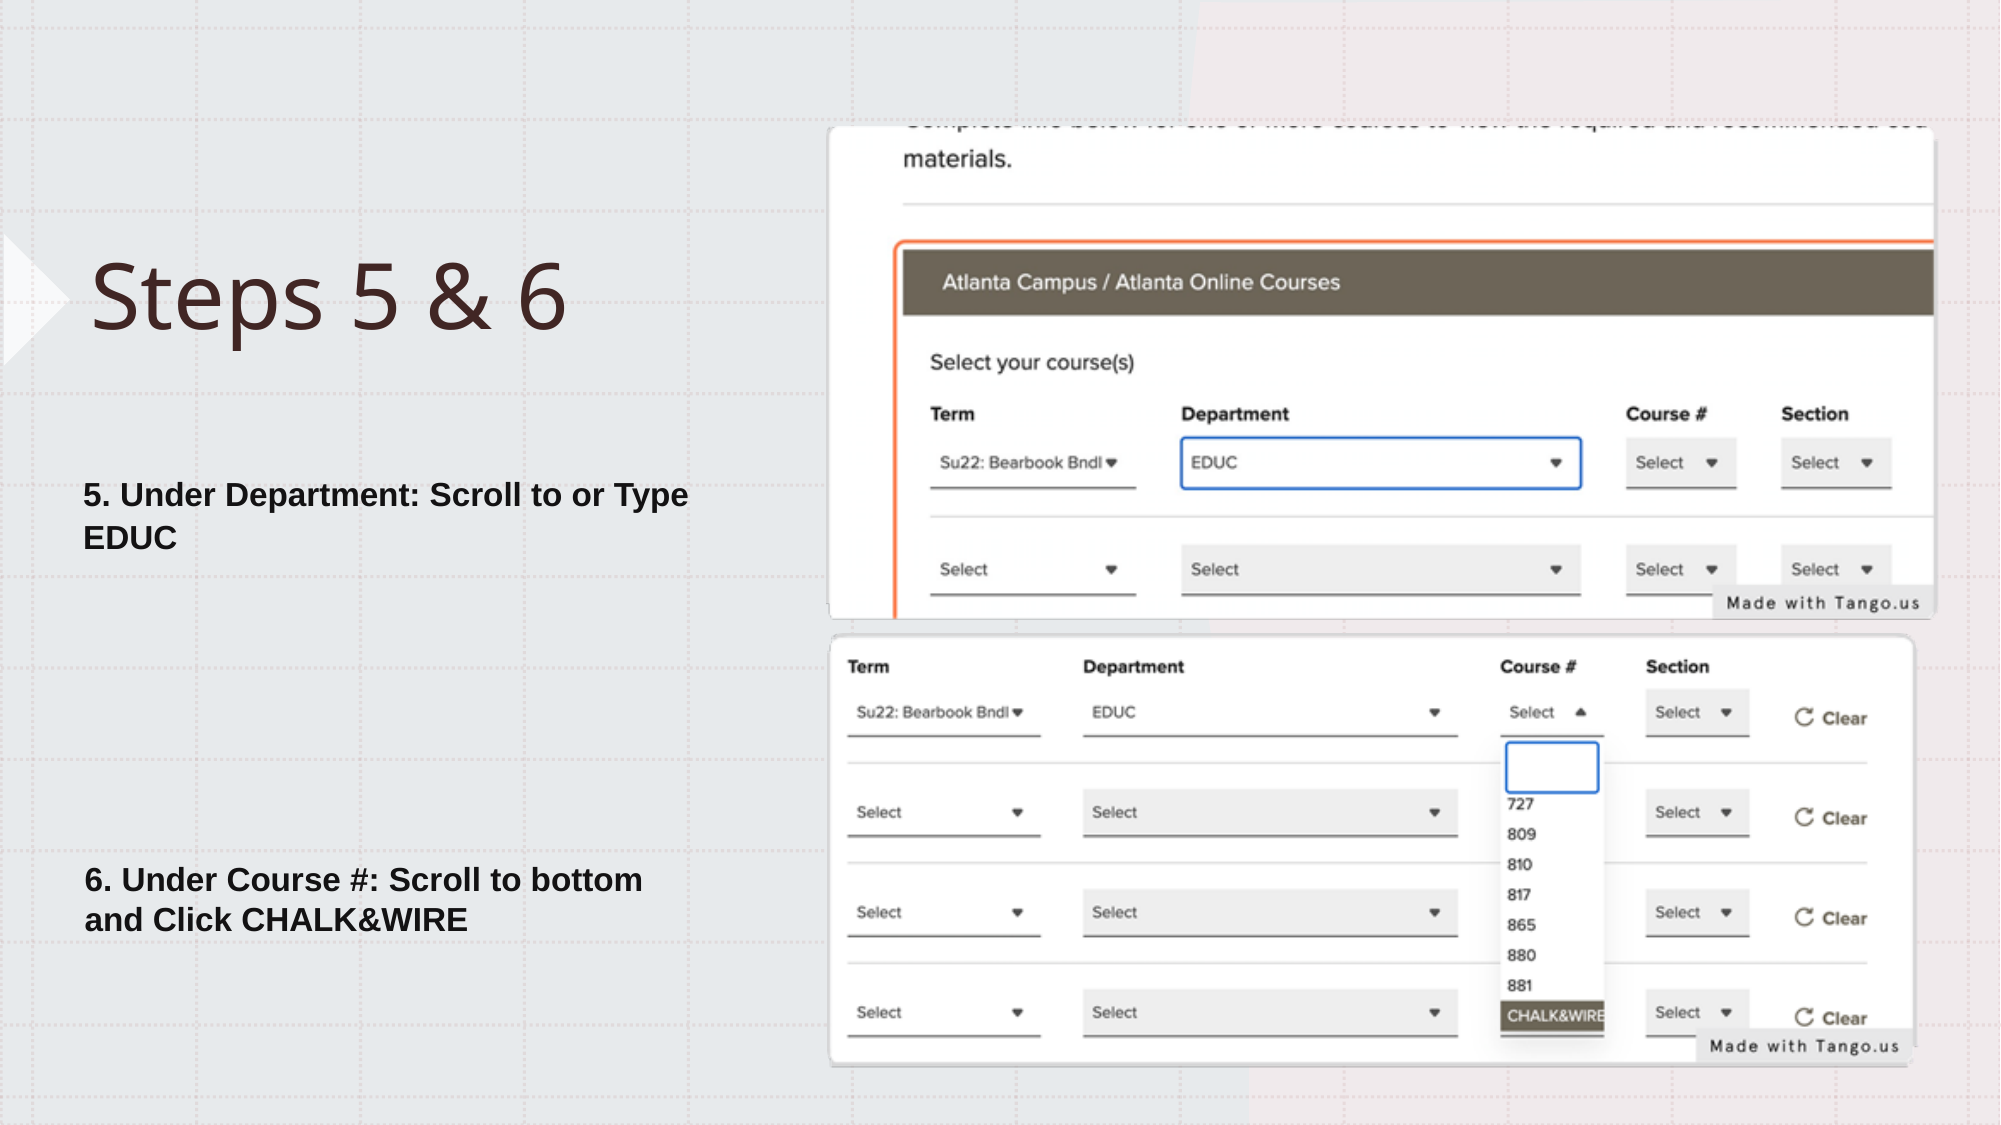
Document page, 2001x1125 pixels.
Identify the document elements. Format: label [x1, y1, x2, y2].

picture [825, 126, 1941, 623]
text_box [0, 0, 2000, 1125]
picture [827, 632, 1920, 1069]
